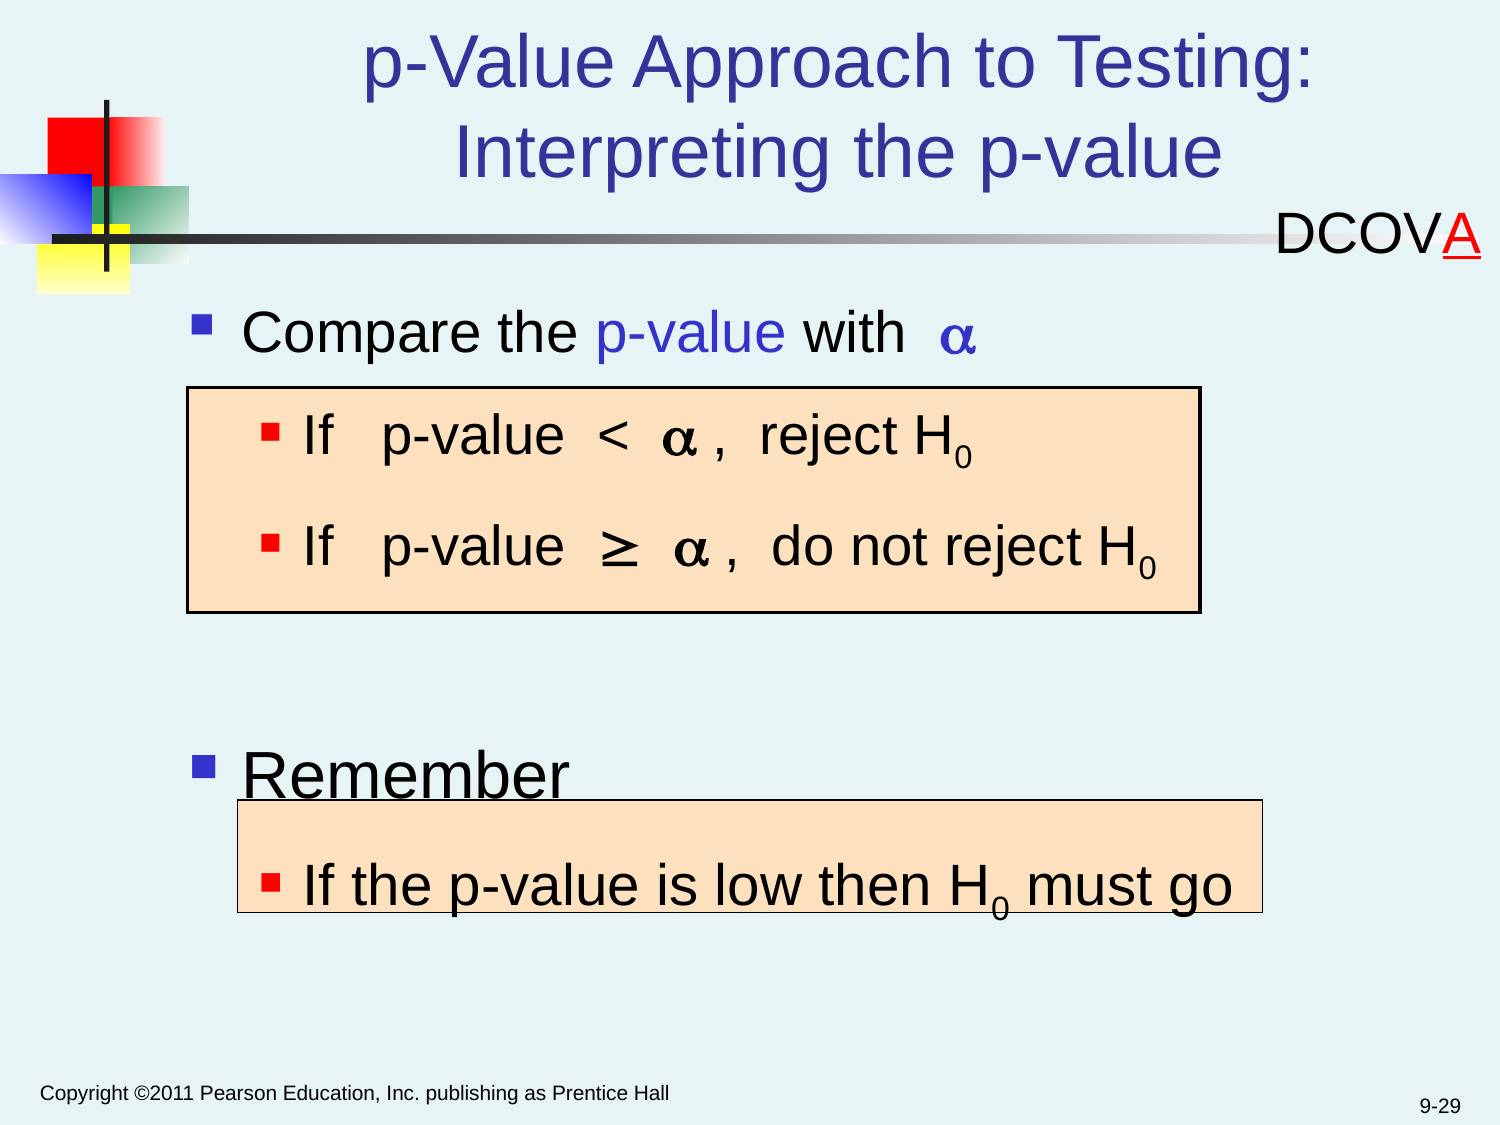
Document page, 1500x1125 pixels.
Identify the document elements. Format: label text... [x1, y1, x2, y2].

title p-Value Approach to Testing: Interpreting the p-value [199, 74, 1479, 201]
text_box DCOVA [1260, 187, 1497, 273]
footer Copyright ©2011 Pearson Education, Inc. publishing as Prentice Hall [24, 1071, 788, 1125]
slide_number 9-29 [1124, 1071, 1476, 1125]
list Compare the p-value with  If p-value <  , reject H0 If p-value   , do not reject H0 Remember If the p-value is low then H0 must go [174, 287, 1451, 994]
